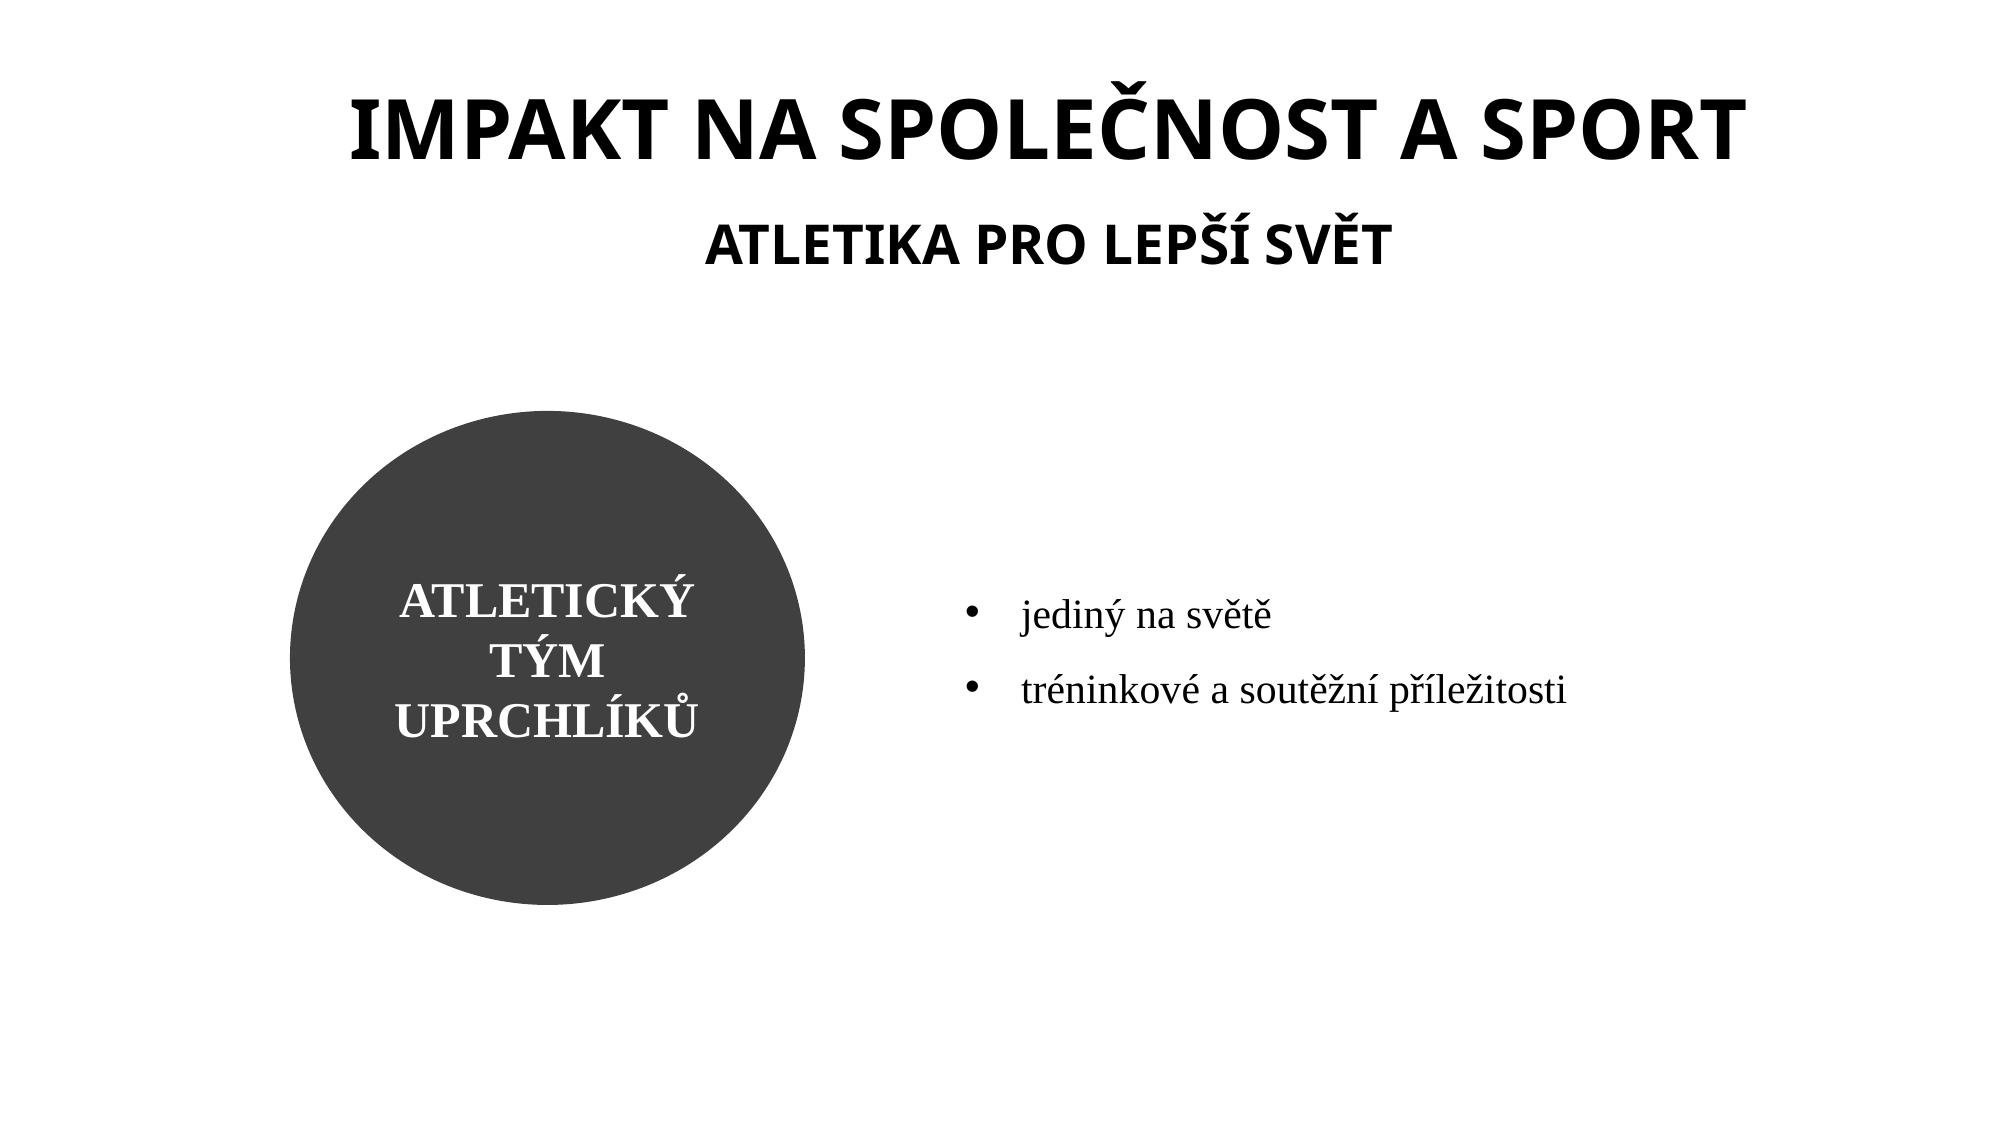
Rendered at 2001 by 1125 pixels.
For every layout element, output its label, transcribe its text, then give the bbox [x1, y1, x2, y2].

text_box IMPAKT NA SPOLEČNOST A SPORT ATLETIKA PRO LEPŠÍ SVĚT [302, 0, 1800, 302]
text_box jediný na světě tréninkové a soutěžní příležitosti [950, 554, 1927, 1079]
text_box ATLETICKÝ TÝM UPRCHLÍKŮ [288, 409, 806, 906]
